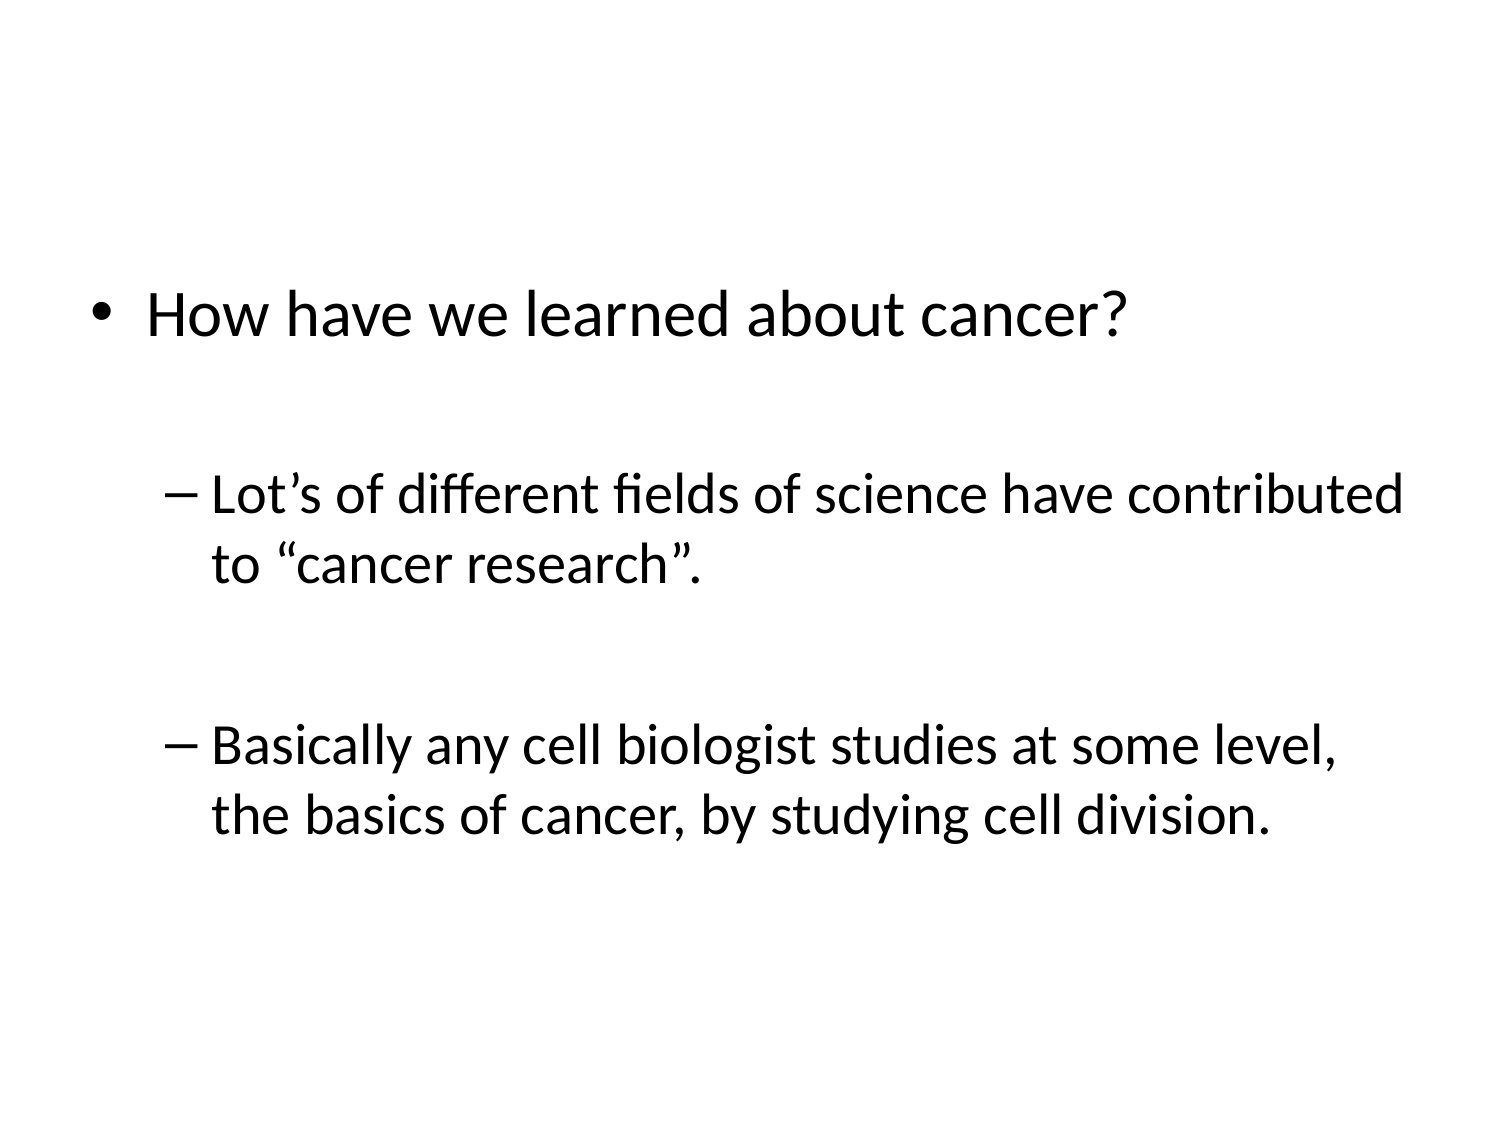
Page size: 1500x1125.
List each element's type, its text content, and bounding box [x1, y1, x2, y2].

list How have we learned about cancer? Lot’s of different fields of science have contributed to “cancer research”. Basically any cell biologist studies at some level, the basics of cancer, by studying cell division. [75, 262, 1425, 1005]
